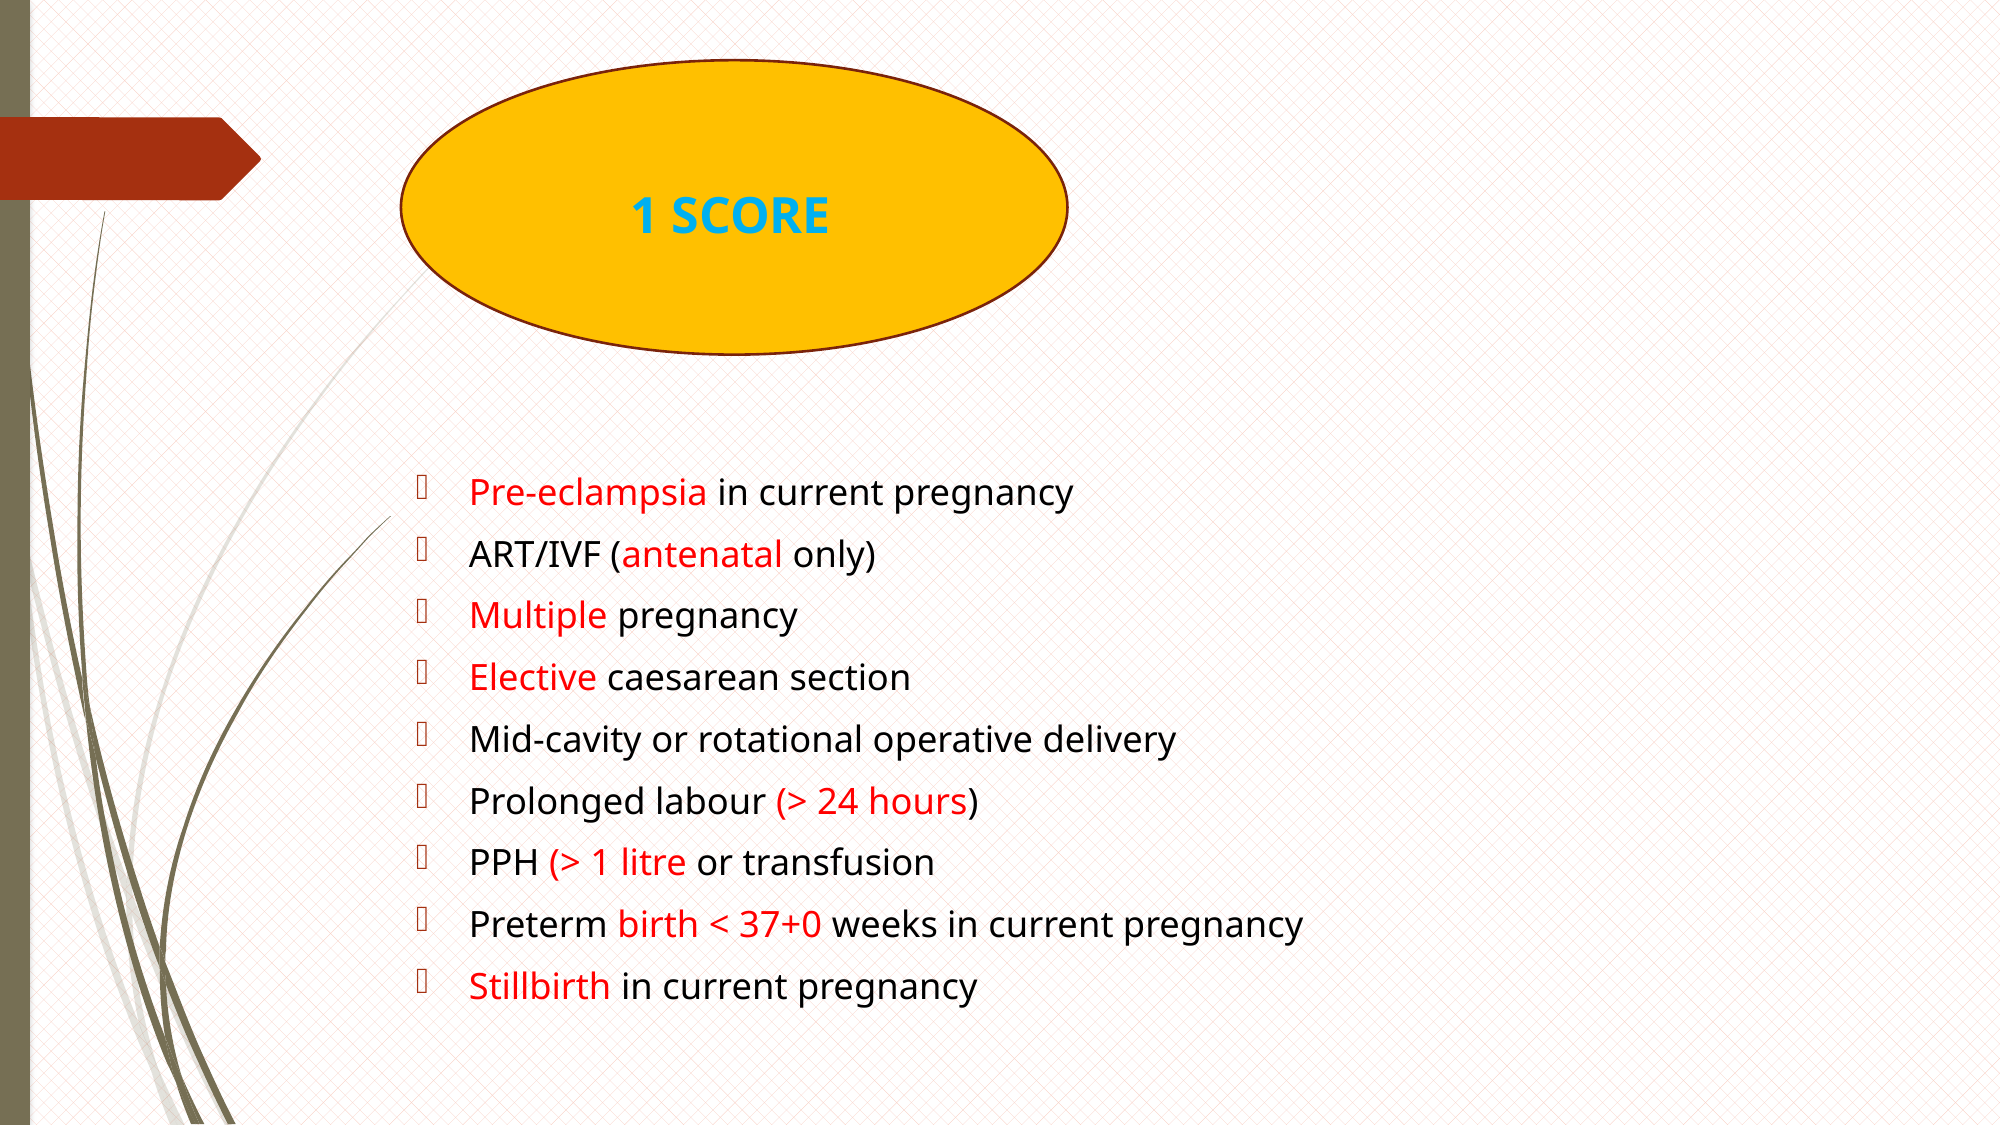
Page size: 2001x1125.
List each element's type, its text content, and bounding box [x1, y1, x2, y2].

text_box 1 SCORE [399, 58, 1069, 356]
list Pre-eclampsia in current pregnancy ART/IVF (antenatal only) Multiple pregnancy Elective caesarean section Mid-cavity or rotational operative delivery Prolonged labour (> 24 hours) PPH (> 1 litre or transfusion Preterm birth < 37+0 weeks in current pregnancy Stillbirth in current pregnancy [400, 399, 1864, 1020]
